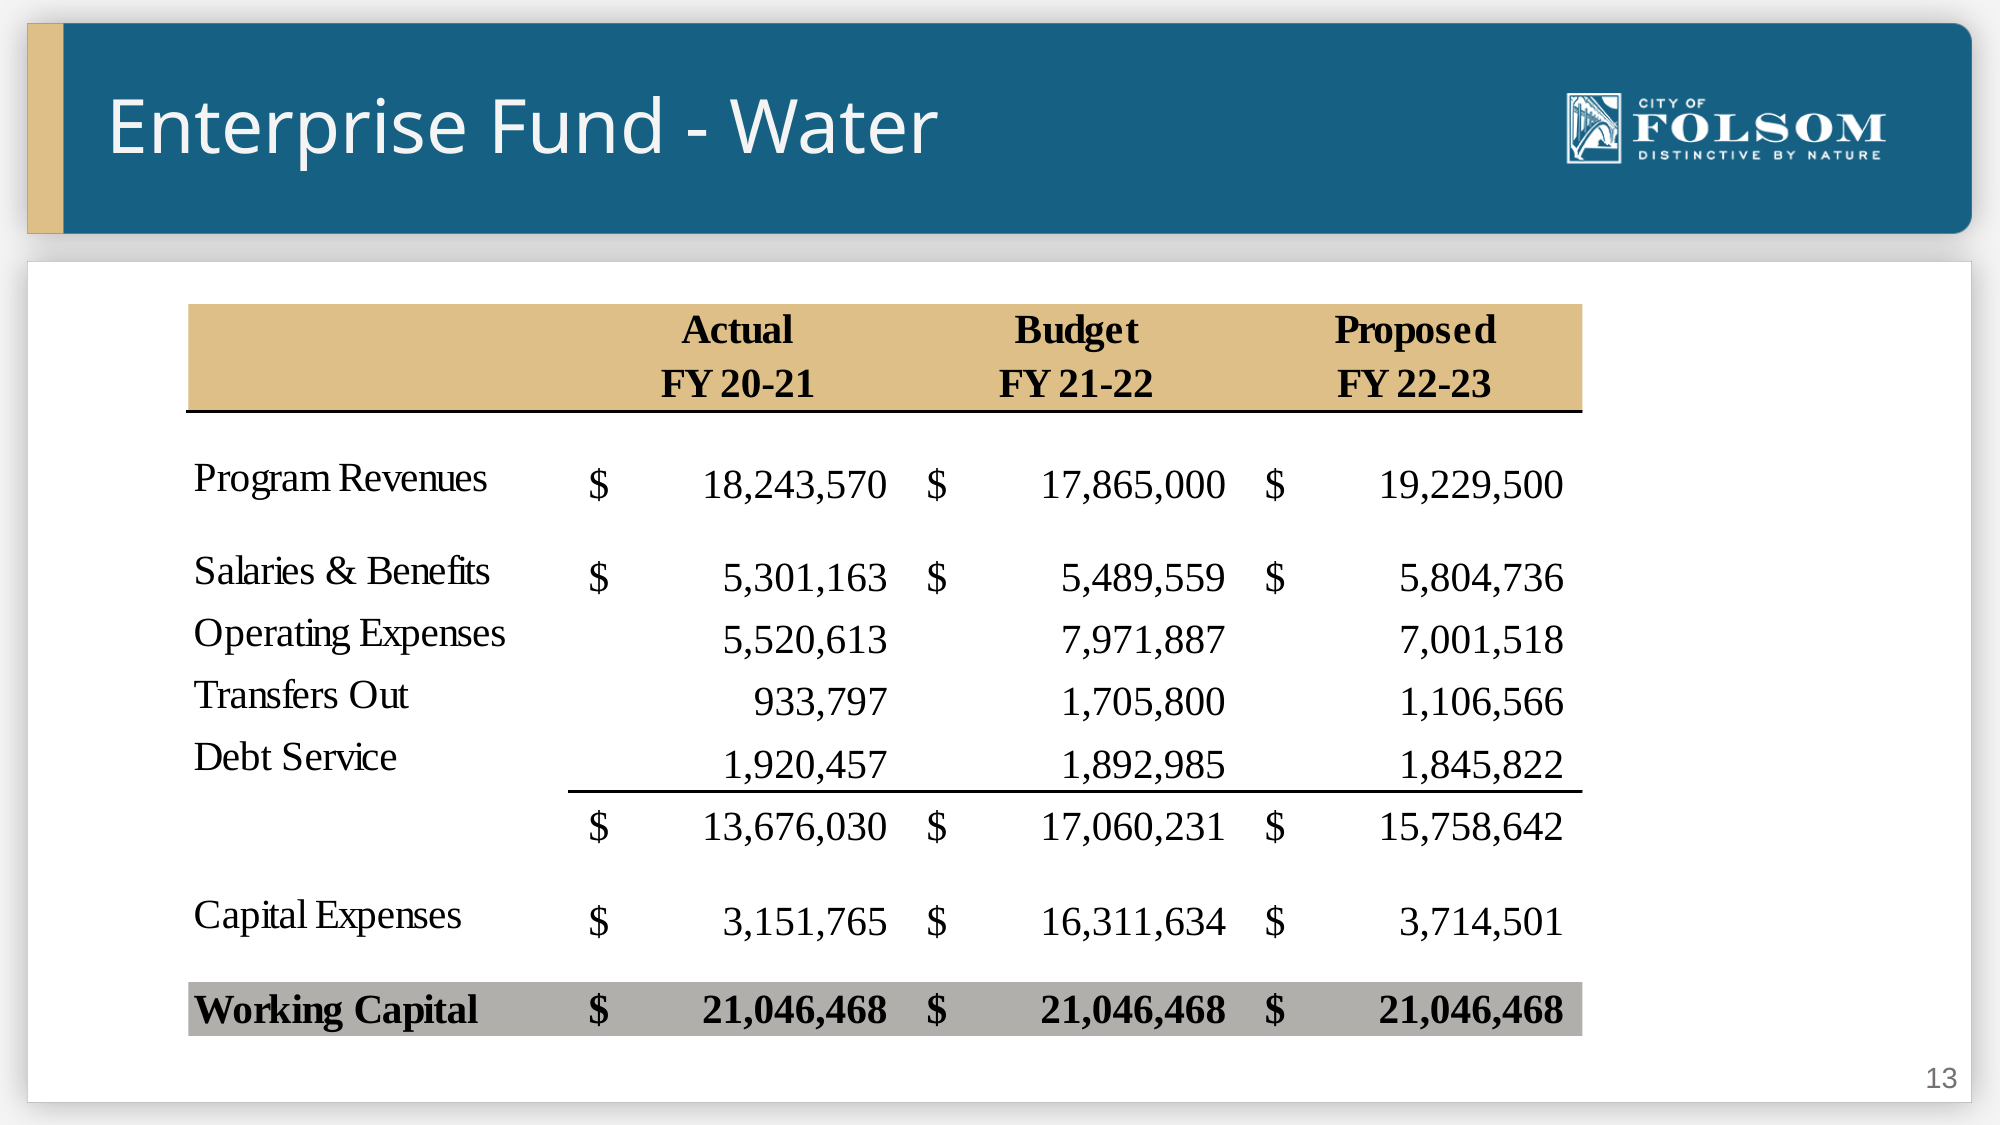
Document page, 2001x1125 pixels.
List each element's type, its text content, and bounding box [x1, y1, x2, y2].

picture [0, 0, 2001, 1125]
list Enterprise Fund - Water [106, 50, 1499, 208]
